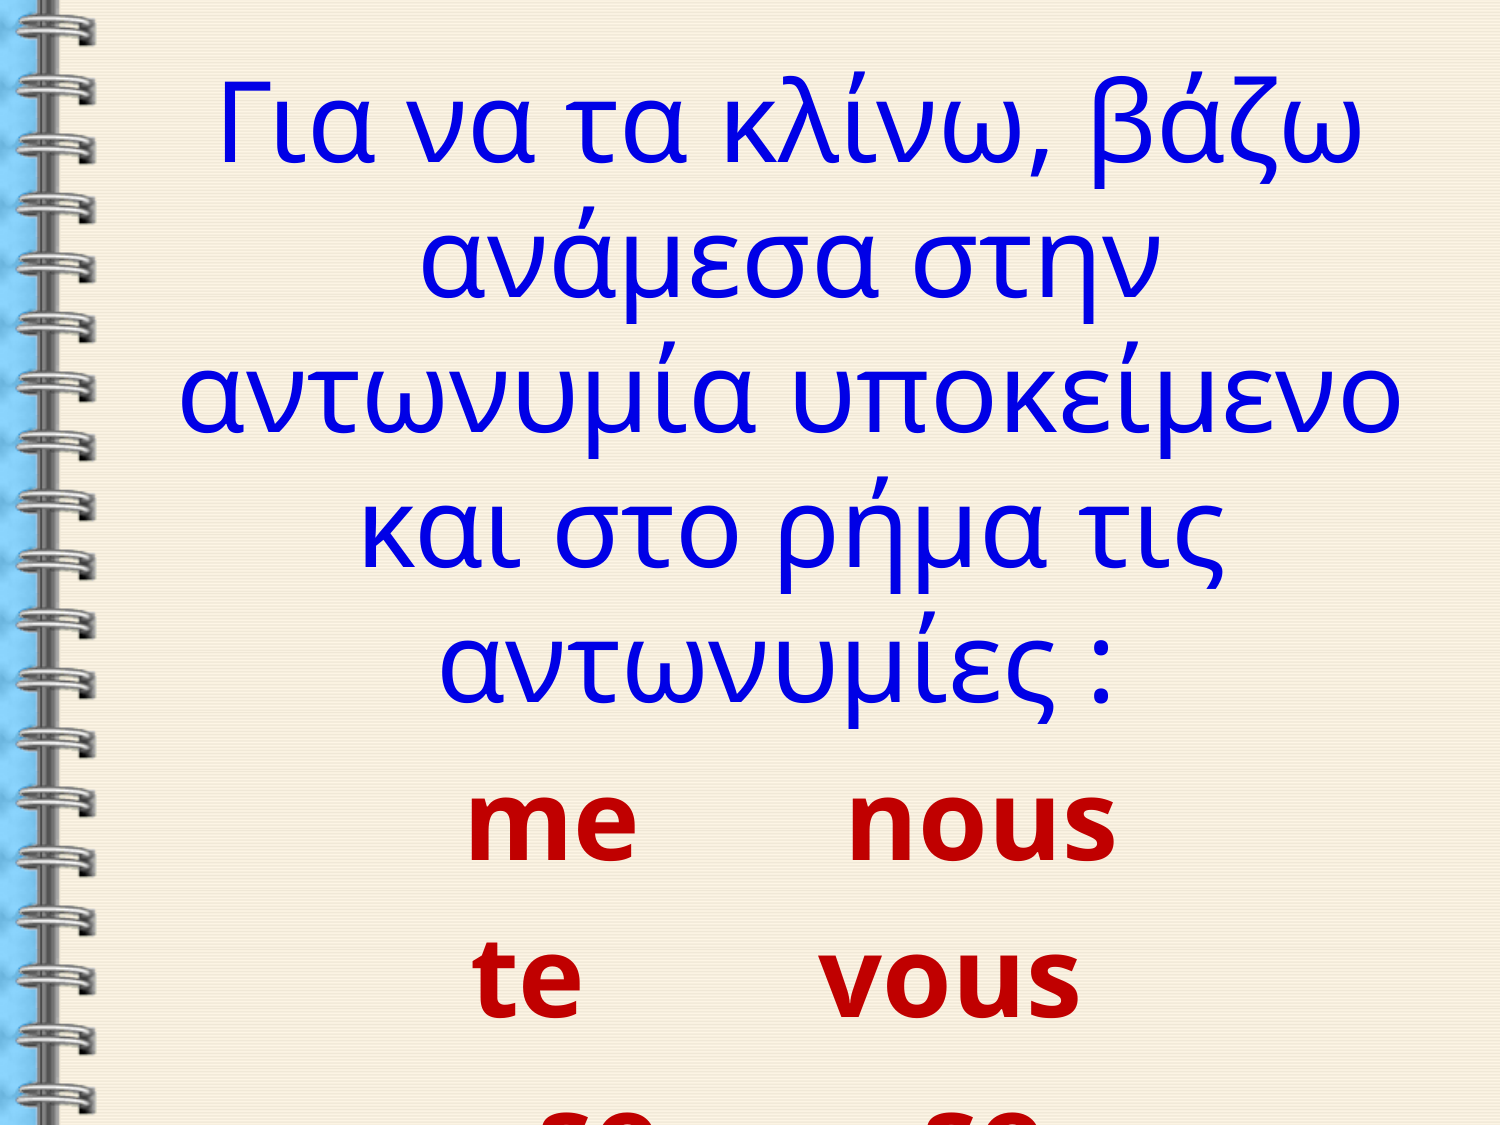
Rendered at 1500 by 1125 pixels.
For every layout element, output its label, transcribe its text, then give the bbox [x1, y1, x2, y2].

subtitle Για να τα κλίνω, βάζω ανάμεσα στην αντωνυμία υποκείμενο και στο ρήμα τις αντωνυμίες : me nous te vous se se [159, 42, 1424, 1059]
picture [0, 0, 1500, 1125]
